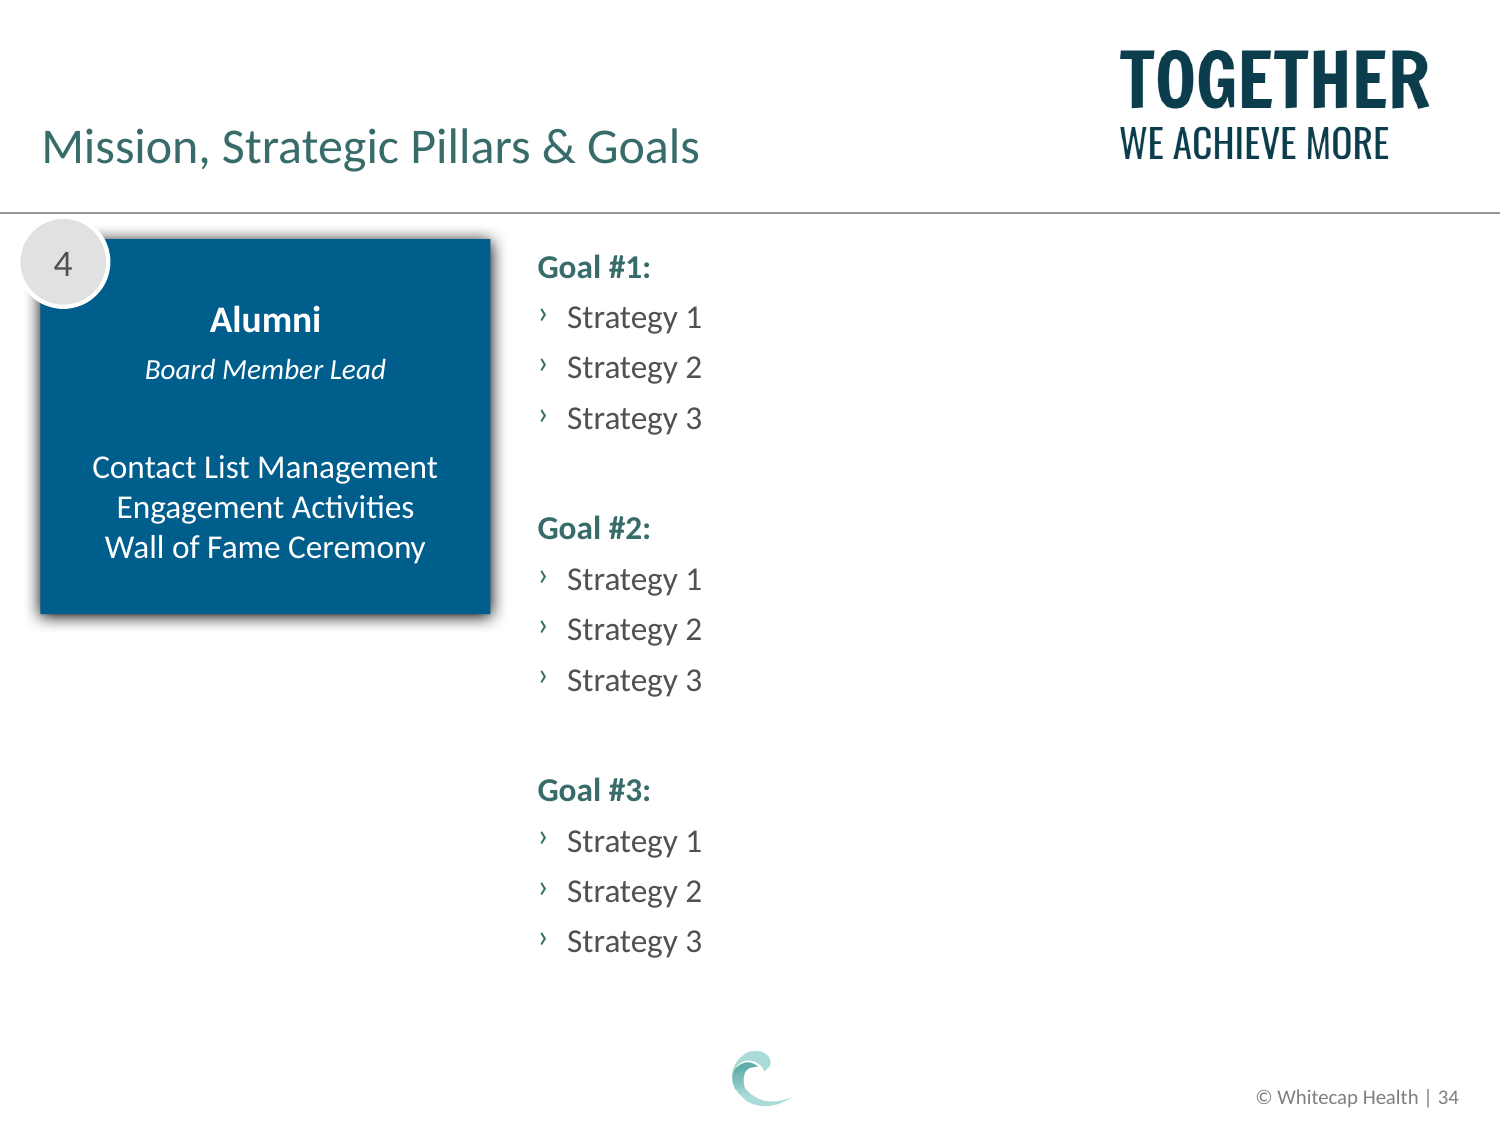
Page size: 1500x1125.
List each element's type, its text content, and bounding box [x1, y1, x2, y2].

picture [727, 1045, 798, 1112]
text_box 4 [16, 214, 111, 309]
list Goal #1: Strategy 1 Strategy 2 Strategy 3 Goal #2: Strategy 1 Strategy 2 Strategy 3 Goal #3: Strategy 1 Strategy 2 Strategy 3 [537, 245, 1454, 1033]
title Mission, Strategic Pillars & Goals [41, 92, 1200, 174]
picture [1111, 42, 1444, 175]
text_box Alumni Board Member Lead Contact List Management Engagement Activities Wall of Fame Ceremony [40, 239, 491, 615]
